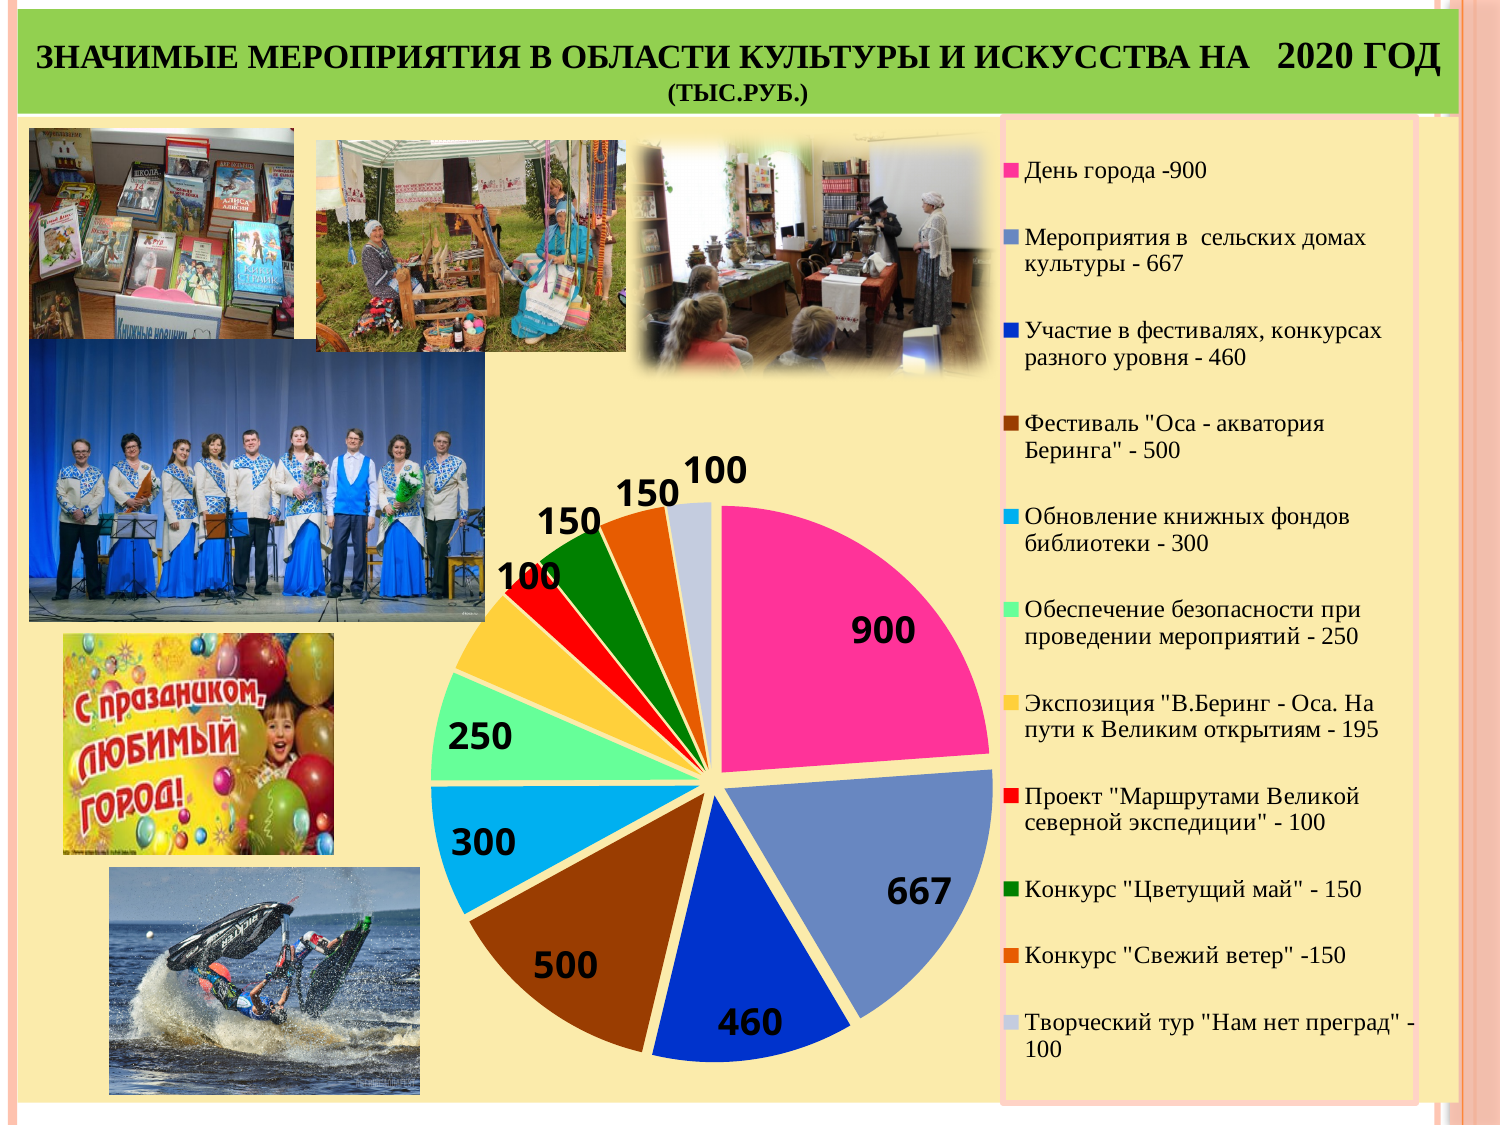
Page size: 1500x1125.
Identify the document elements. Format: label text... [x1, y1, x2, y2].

title Значимые мероприятия в области культуры и искусства на 2020 год (тыс.руб.) [17, 9, 1459, 112]
chart [17, 113, 1460, 1107]
